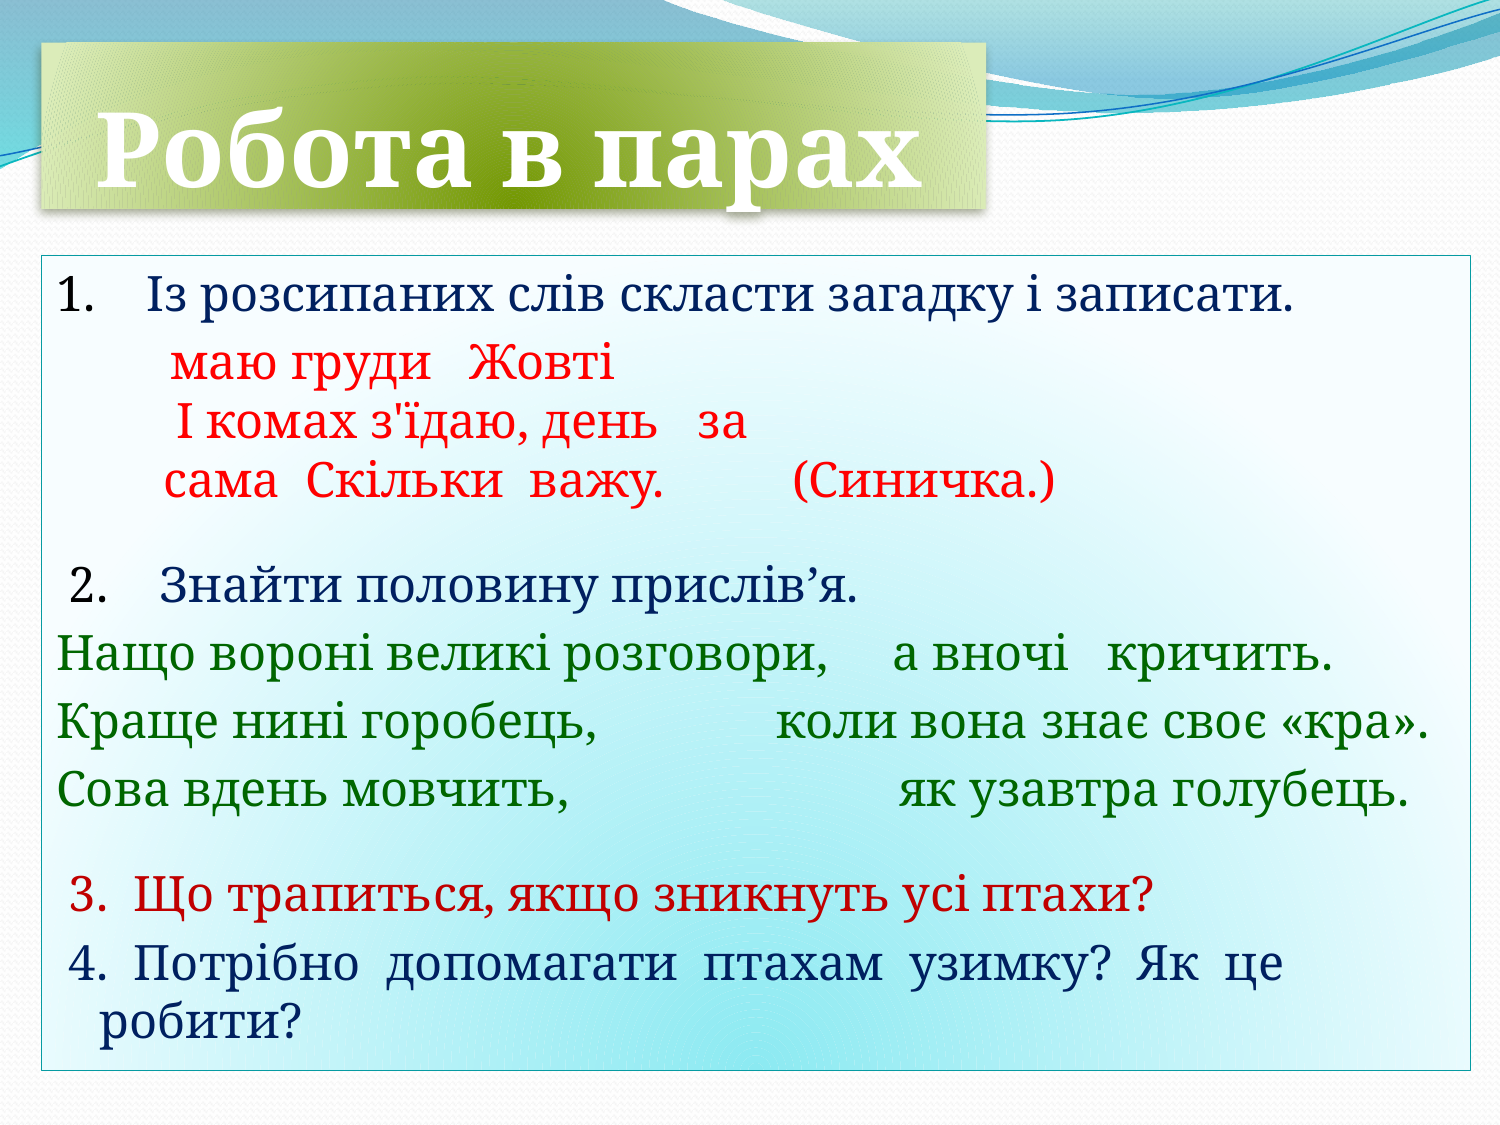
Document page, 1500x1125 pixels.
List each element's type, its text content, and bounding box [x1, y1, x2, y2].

list 1. Із розсипаних слів скласти загадку і записати. маю груди Жовті І комах з'їдаю, день за сама Скільки важу. (Синичка.) 2. Знайти половину прислів’я. Нащо вороні великі розговори, а вночі кричить. Краще нині горобець, коли вона знає своє «кра». Сова вдень мовчить, як узавтра голубець. 3. Що трапиться, якщо зникнуть усі птахи? 4. Потрібно допомагати птахам узимку? Як це робити? [41, 255, 1471, 1071]
title Робота в парах [41, 42, 987, 209]
